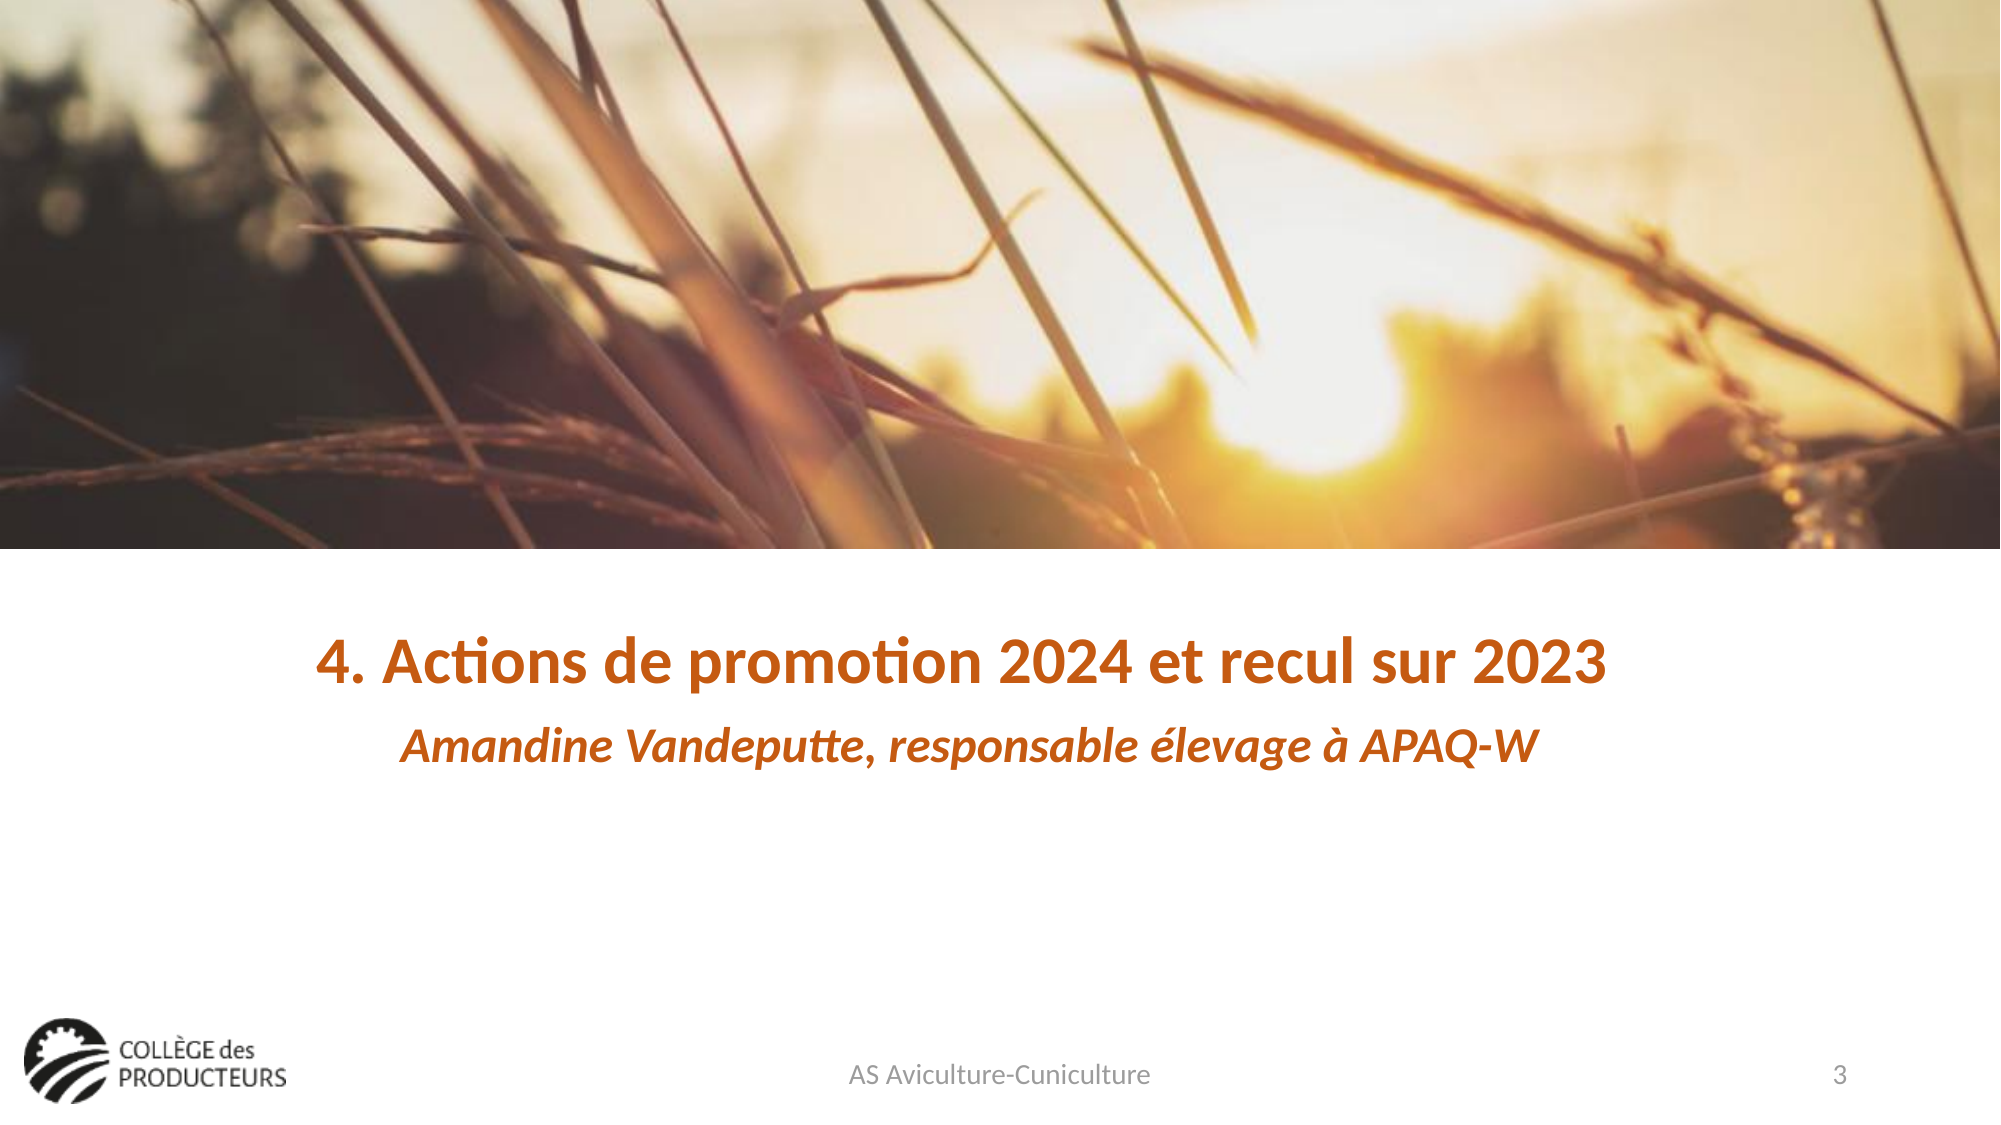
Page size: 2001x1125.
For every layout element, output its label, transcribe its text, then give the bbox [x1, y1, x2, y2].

picture [24, 1018, 286, 1104]
footer AS Aviculture-Cuniculture [662, 1042, 1338, 1103]
slide_number 3 [1412, 1042, 1863, 1103]
list 4. Actions de promotion 2024 et recul sur 2023 Amandine Vandeputte, responsable élevage à APAQ-W [43, 618, 1896, 862]
picture [0, 0, 2000, 549]
